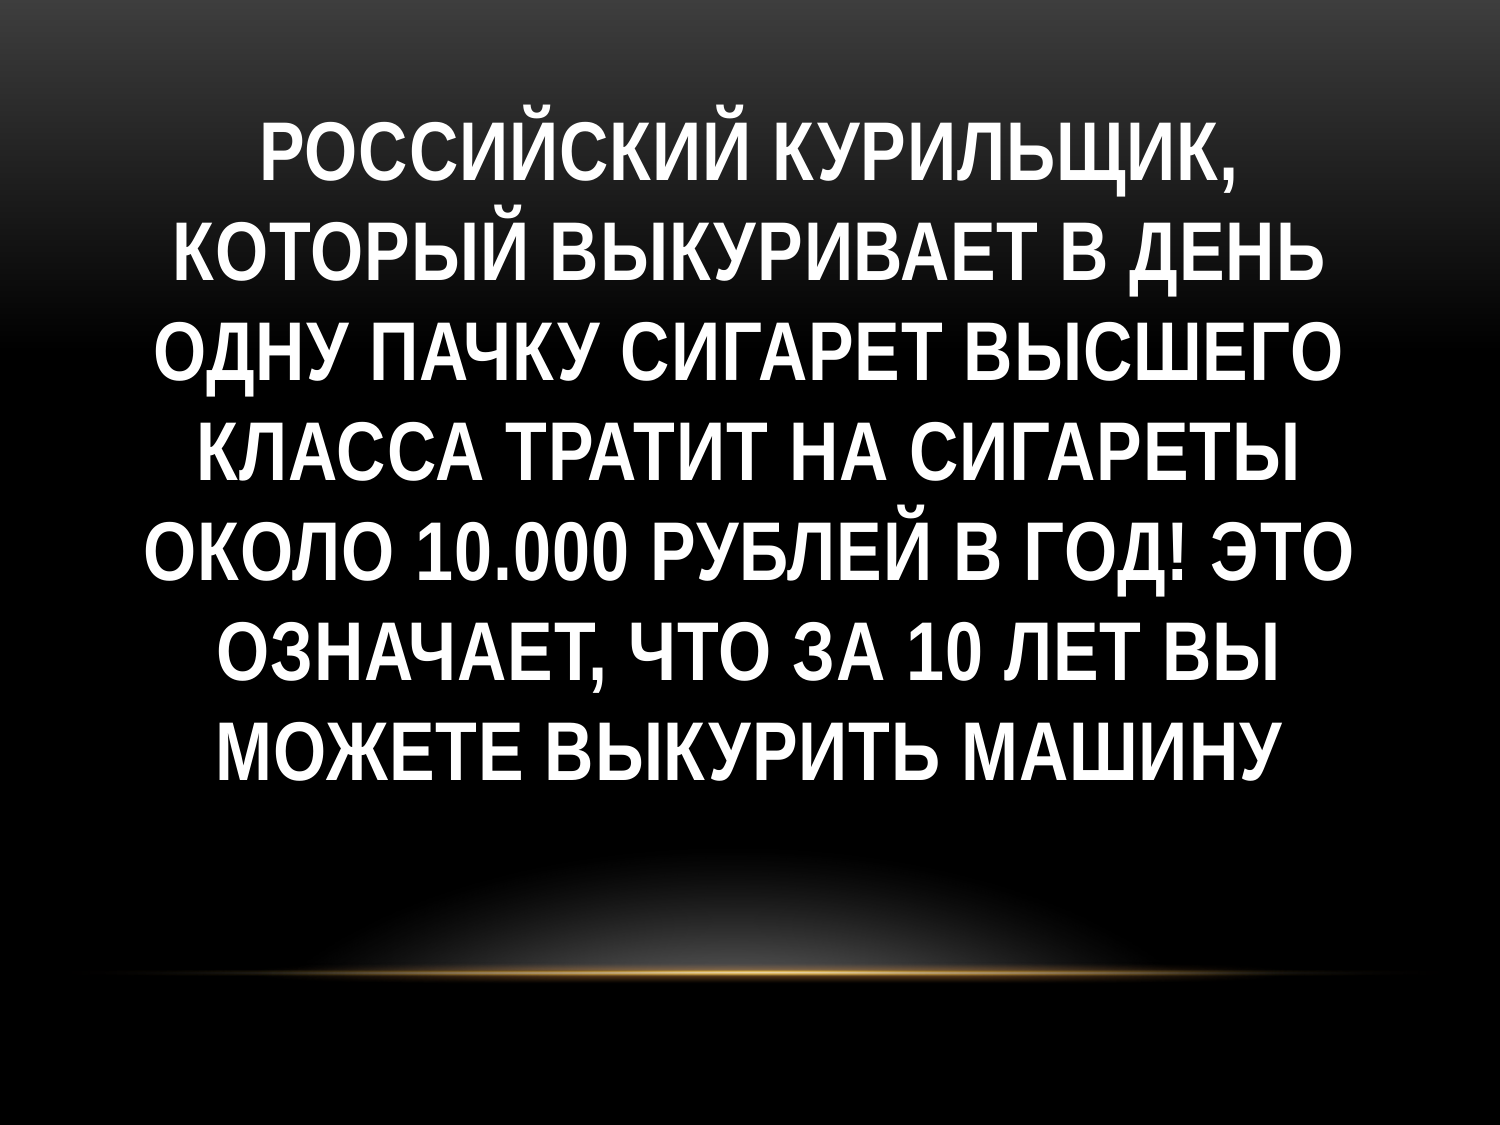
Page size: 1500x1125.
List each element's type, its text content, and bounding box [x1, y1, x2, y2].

title Российский курильщик, который выкуривает в день одну пачку сигарет высшего класса тратит на сигареты около 10.000 рублей в год! Это означает, что за 10 лет Вы можете выкурить машину [99, 99, 1400, 880]
picture [0, 0, 1500, 1125]
